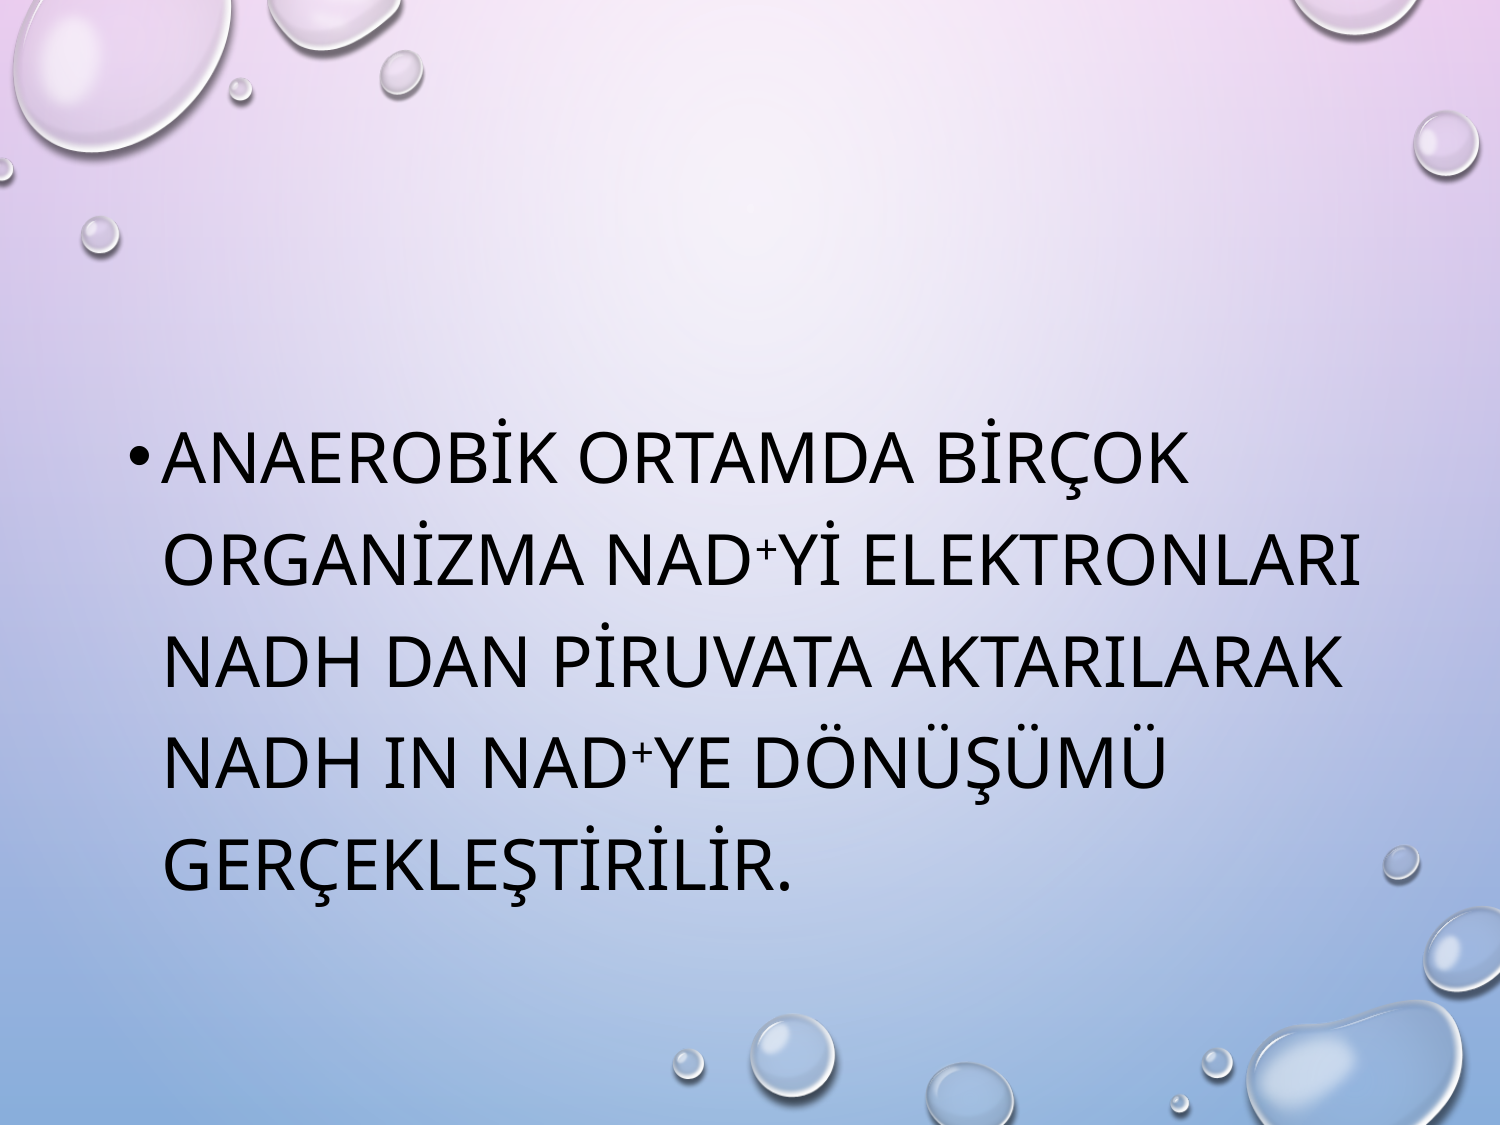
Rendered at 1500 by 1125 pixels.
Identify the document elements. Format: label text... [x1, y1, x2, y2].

list Anaerobik ortamda birçok organizma NAD+yi elektronları NADH dan piruvata aktarılarak NADH ın NAD+ye dönüşümü gerçekleştirilir. [112, 388, 1388, 950]
picture [0, 0, 1500, 1125]
